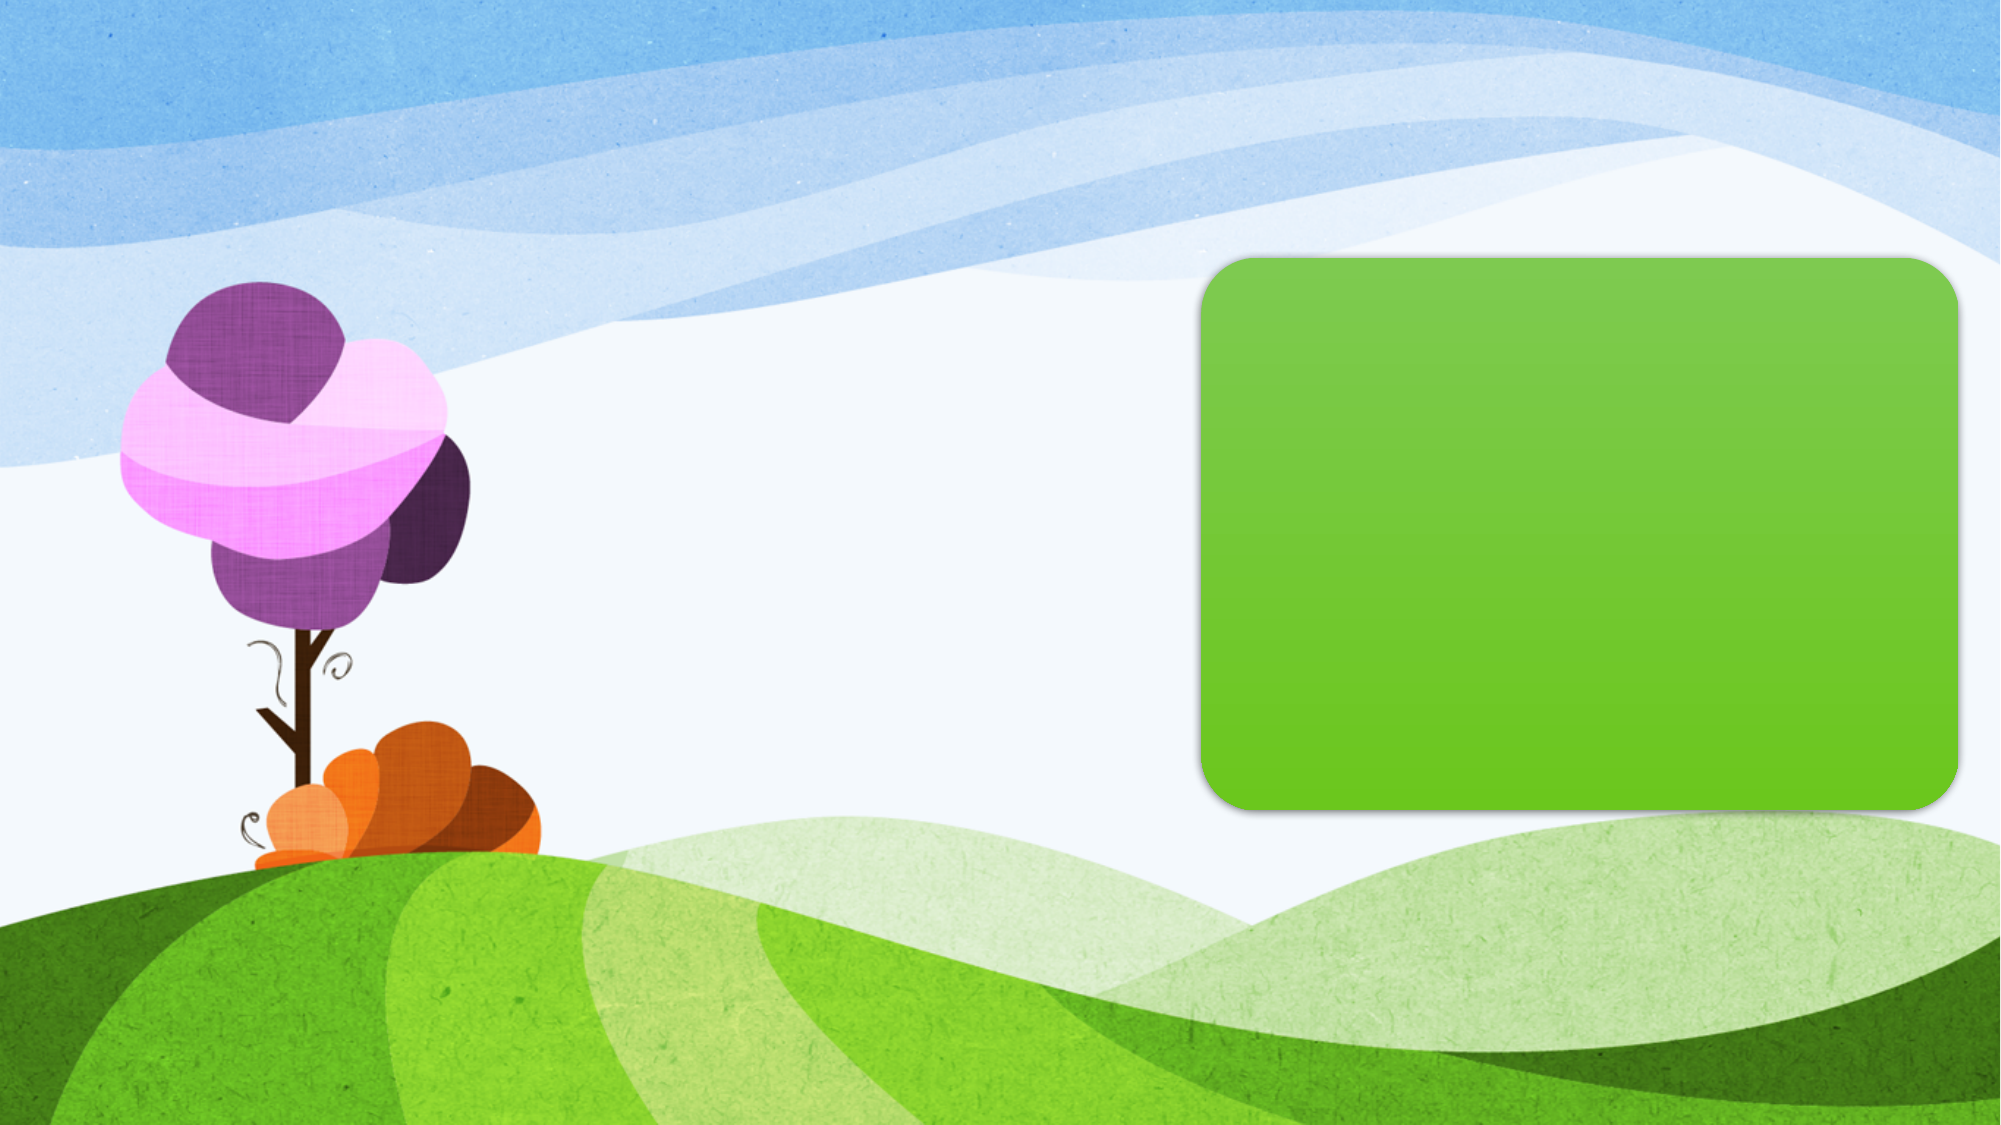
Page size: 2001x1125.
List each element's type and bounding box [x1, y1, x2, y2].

text_box [1201, 257, 1959, 811]
picture [0, 0, 2001, 1125]
